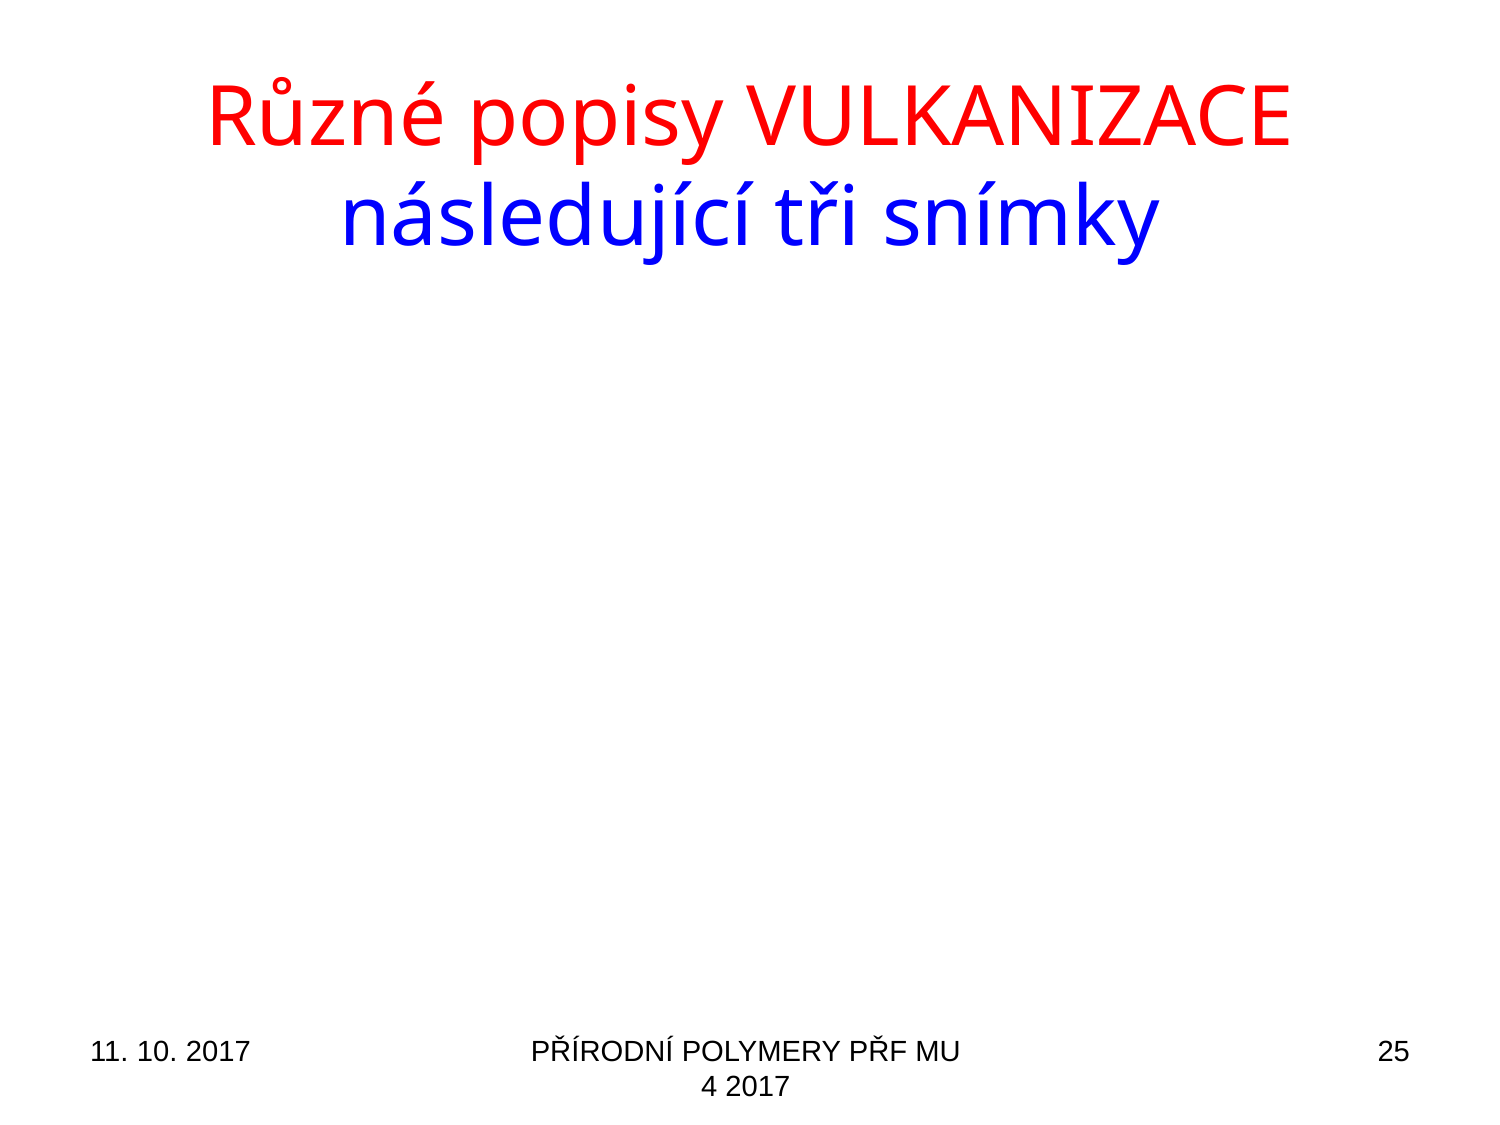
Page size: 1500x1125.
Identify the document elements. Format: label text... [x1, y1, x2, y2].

title Různé popisy VULKANIZACE následující tři snímky [74, 44, 1426, 280]
slide_number 11. 10. 2017 [74, 1024, 426, 1103]
footer PŘÍRODNÍ POLYMERY PŘF MU 4 2017 [512, 1024, 988, 1103]
slide_number 25 [1074, 1024, 1426, 1103]
